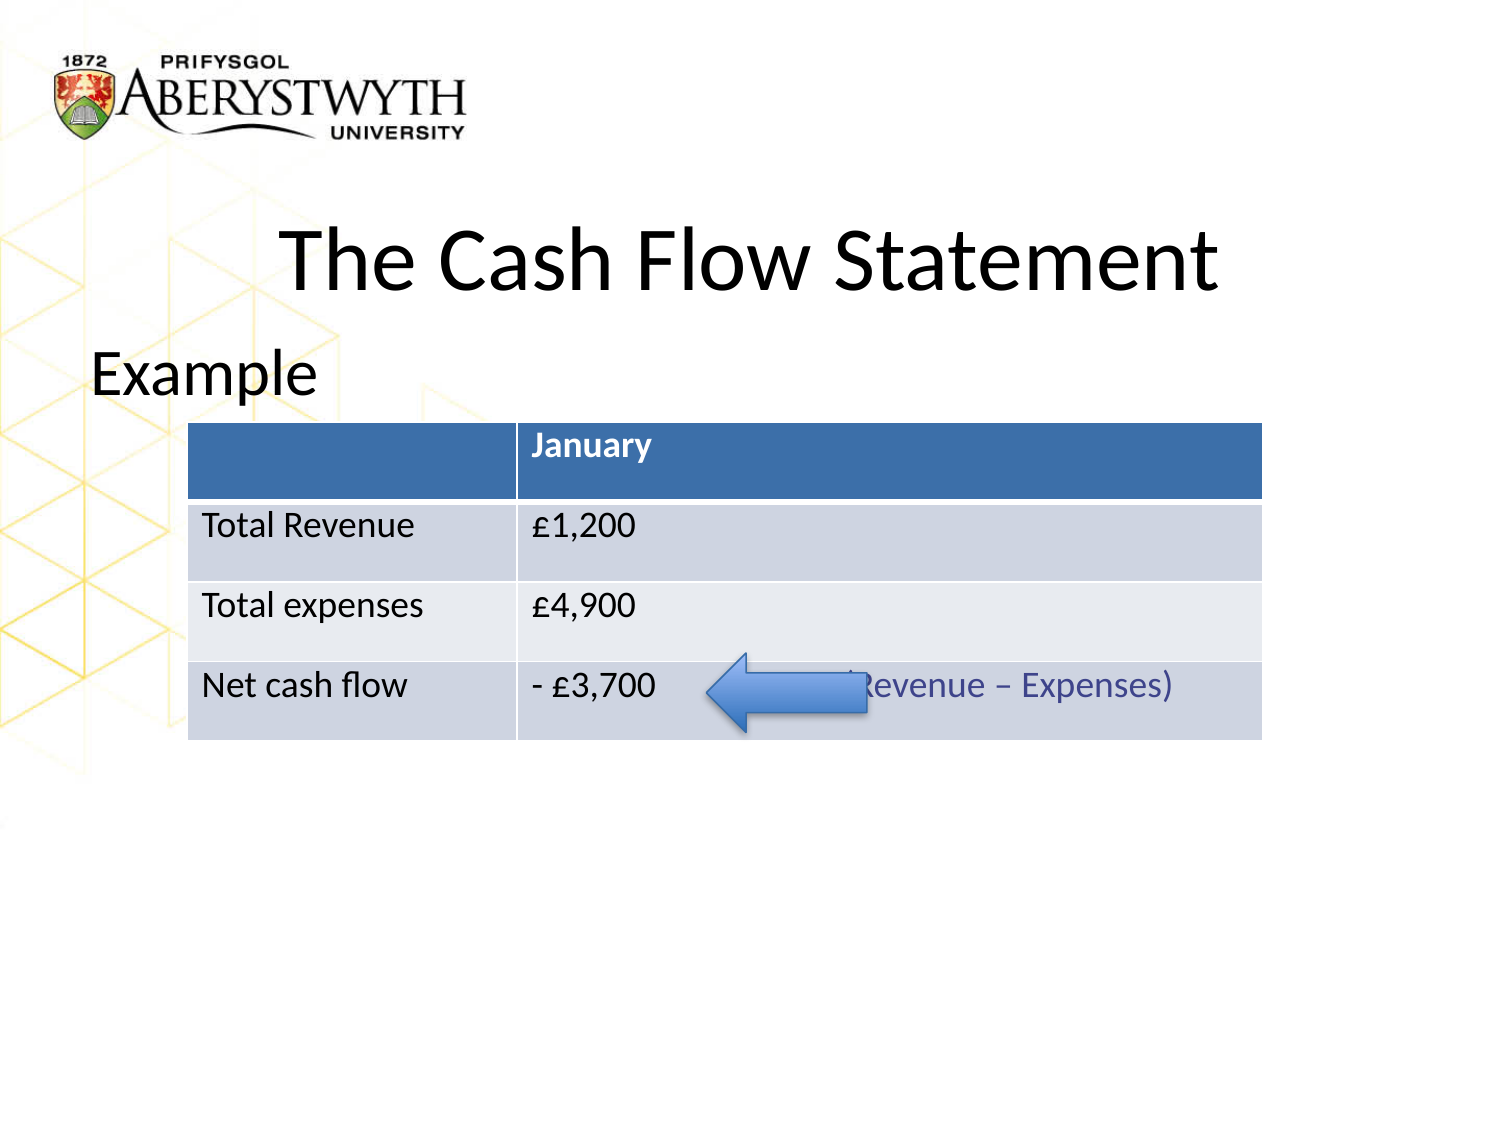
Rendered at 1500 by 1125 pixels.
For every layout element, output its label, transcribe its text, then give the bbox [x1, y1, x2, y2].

title The Cash Flow Statement [75, 163, 1425, 320]
table_cell £1,200 [518, 505, 1262, 581]
table_cell Net cash flow [188, 662, 516, 740]
table_cell Total expenses [188, 583, 516, 661]
picture [0, 0, 1500, 1125]
table_header [188, 423, 516, 499]
table_cell - £3,700 (Revenue – Expenses) [518, 662, 1262, 740]
table_cell Total Revenue [188, 505, 516, 581]
text_box [705, 652, 868, 734]
list Example [75, 320, 1445, 1084]
table_cell £4,900 [518, 583, 1262, 661]
table_header January [518, 423, 1262, 499]
